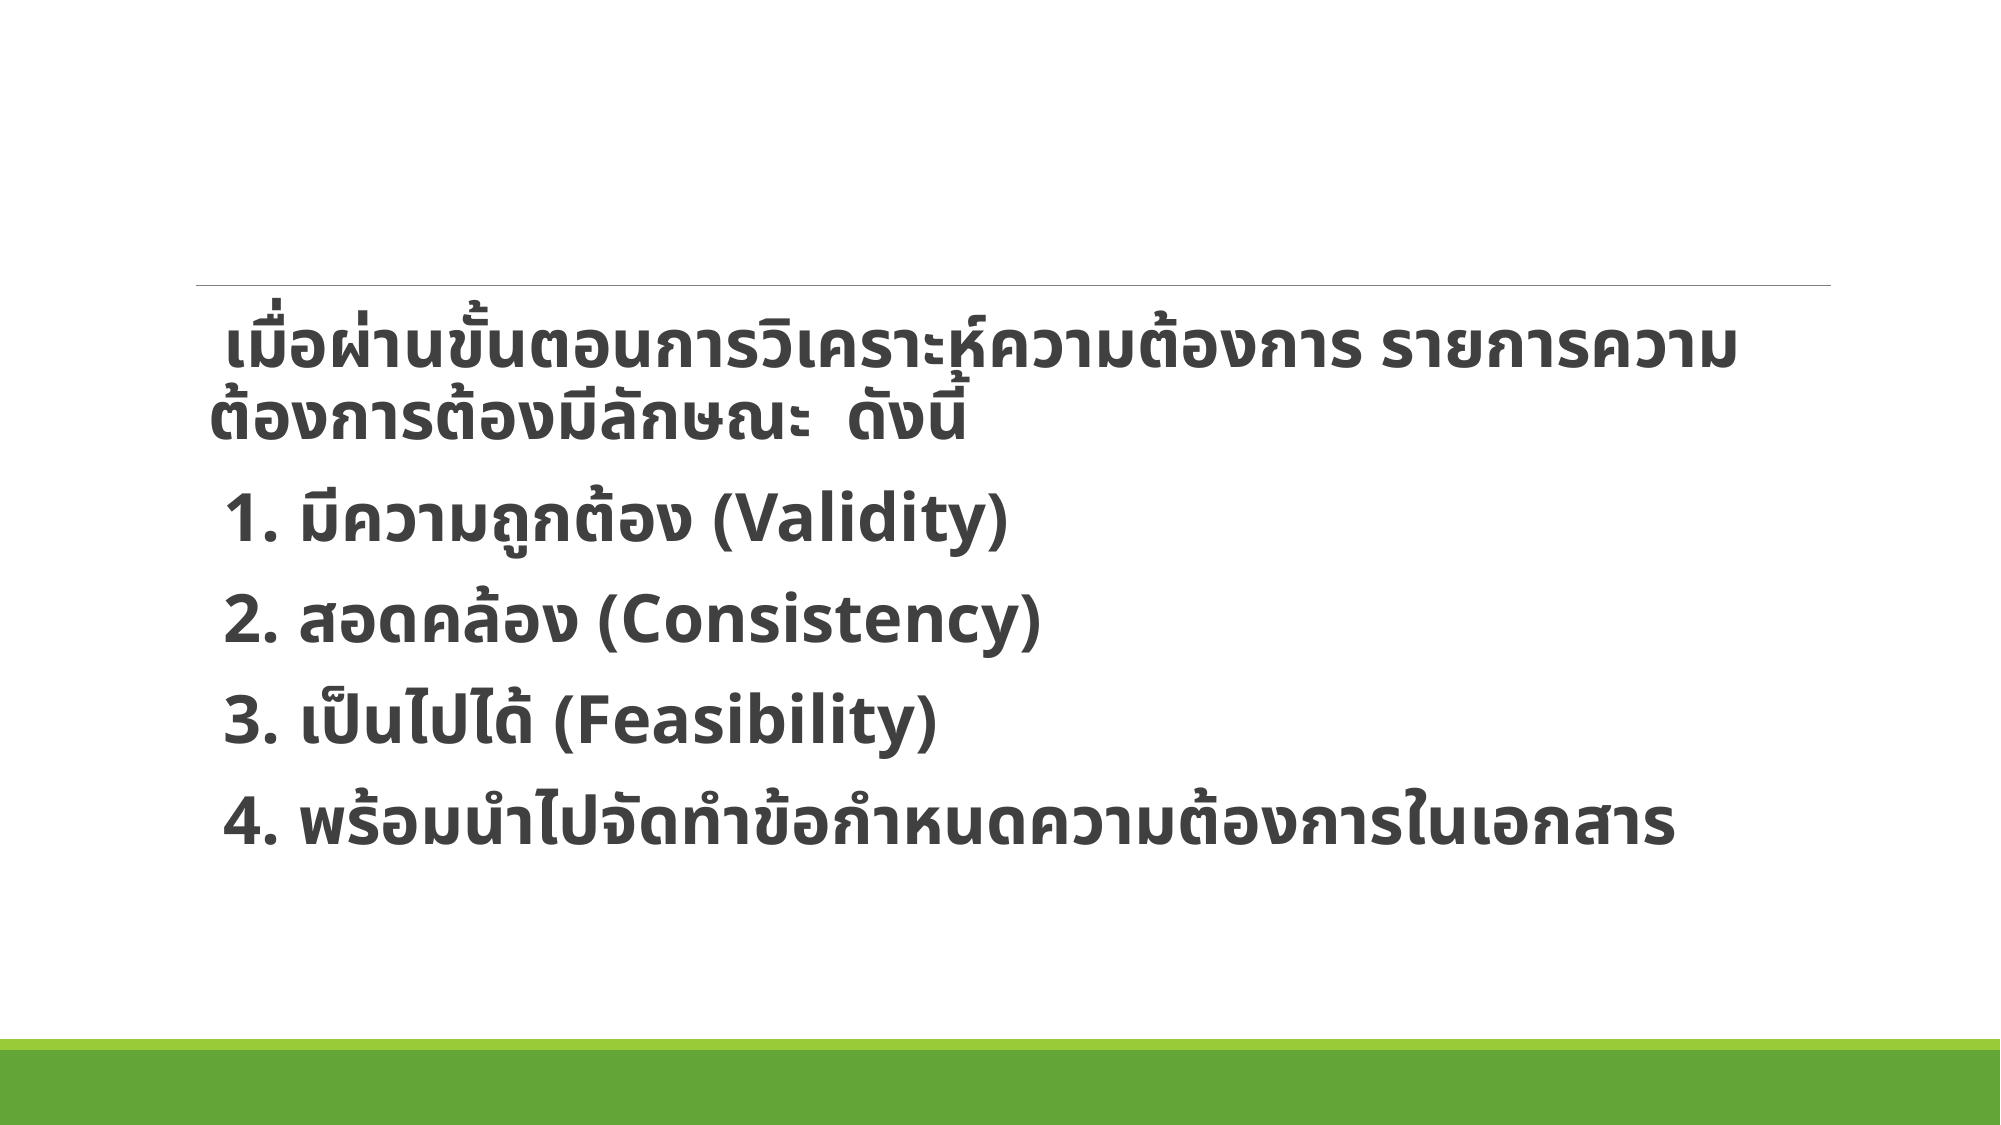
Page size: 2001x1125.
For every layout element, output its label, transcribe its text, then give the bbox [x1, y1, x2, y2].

list เมื่อผ่านขั้นตอนการวิเคราะห์ความต้องการ รายการความต้องการต้องมีลักษณะ ดังนี้ 1. มีความถูกต้อง (Validity) 2. สอดคล้อง (Consistency) 3. เป็นไปได้ (Feasibility) 4. พร้อมนำไปจัดทำข้อกำหนดความต้องการในเอกสาร [208, 302, 1827, 1003]
